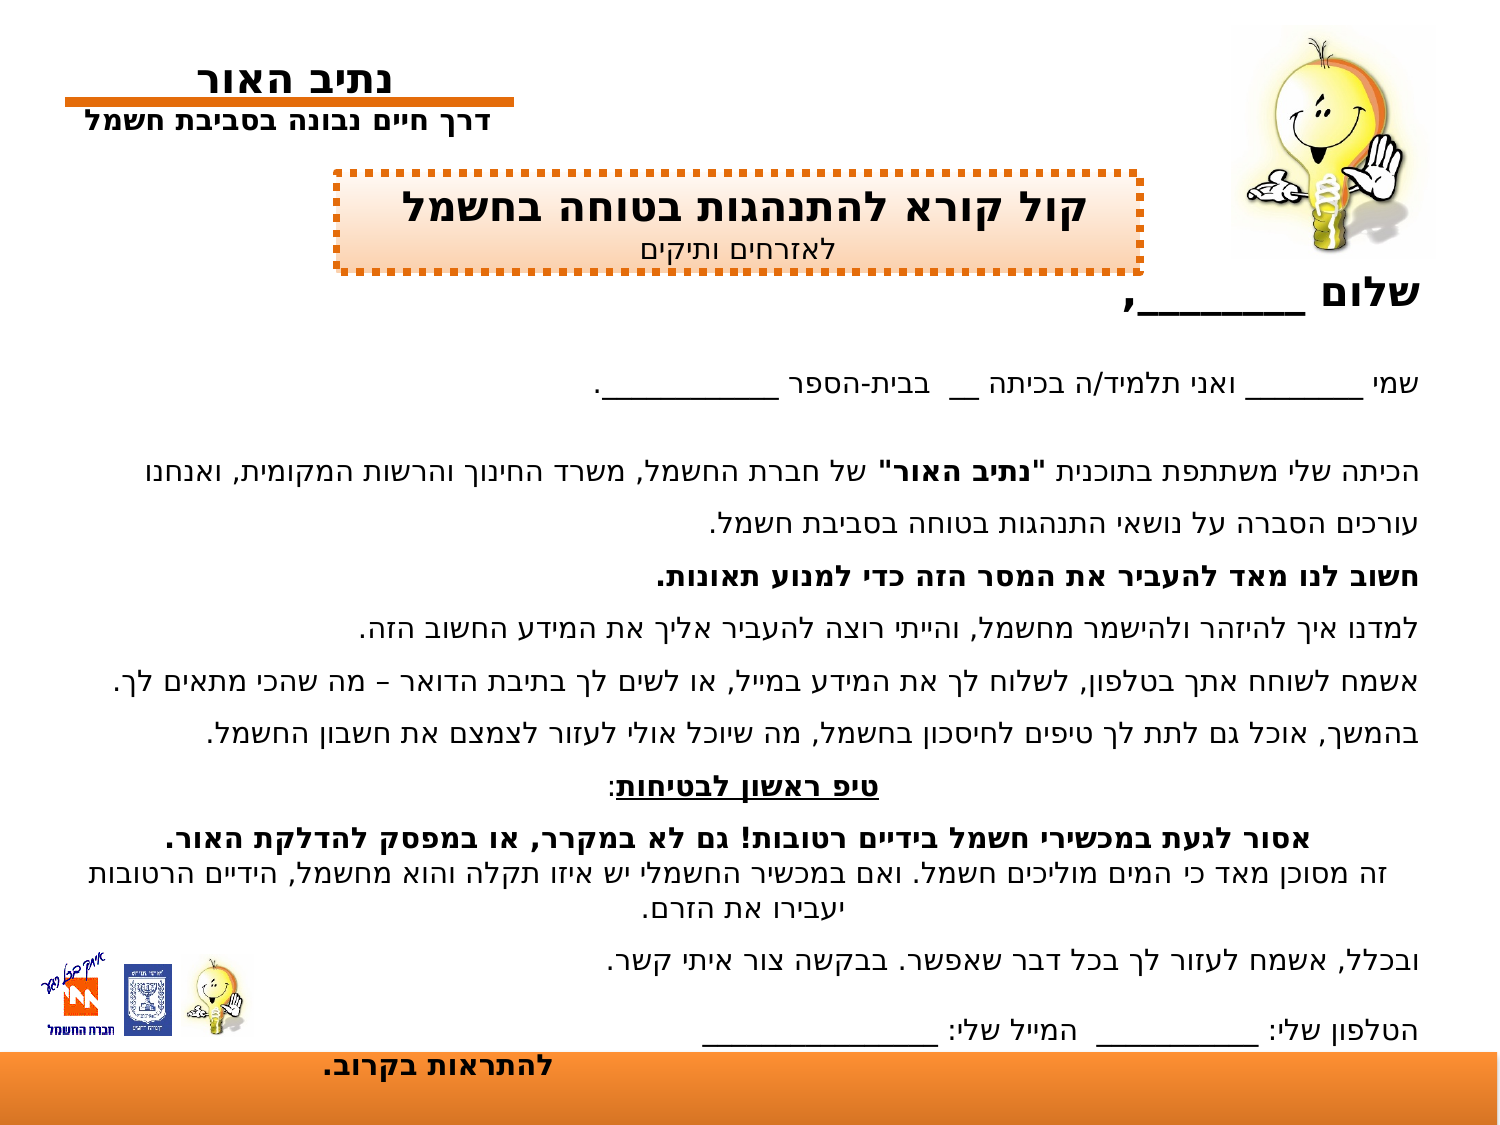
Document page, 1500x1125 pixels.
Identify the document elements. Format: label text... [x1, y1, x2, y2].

text_box שלום ________, שמי ________ ואני תלמיד/ה בכיתה __ בבית-הספר ____________. הכיתה שלי משתתפת בתוכנית "נתיב האור" של חברת החשמל, משרד החינוך והרשות המקומית, ואנחנו עורכים הסברה על נושאי התנהגות בטוחה בסביבת חשמל. חשוב לנו מאד להעביר את המסר הזה כדי למנוע תאונות. למדנו איך להיזהר ולהישמר מחשמל, והייתי רוצה להעביר אליך את המידע החשוב הזה. אשמח לשוחח אתך בטלפון, לשלוח לך את המידע במייל, או לשים לך בתיבת הדואר – מה שהכי מתאים לך. בהמשך, אוכל גם לתת לך טיפים לחיסכון בחשמל, מה שיוכל אולי לעזור לצמצם את חשבון החשמל. טיפ ראשון לבטיחות: אסור לגעת במכשירי חשמל בידיים רטובות! גם לא במקרר, או במפסק להדלקת האור. זה מסוכן מאד כי המים מוליכים חשמל. ואם במכשיר החשמלי יש איזו תקלה והוא מחשמל, הידיים הרטובות יעבירו את הזרם. ובכלל, אשמח לעזור לך בכל דבר שאפשר. בבקשה צור איתי קשר. הטלפון שלי: ___________ המייל שלי: ________________ להתראות בקרוב. [41, 257, 1436, 1089]
text_box [0, 1052, 1498, 1125]
text_box נתיב האור דרך חיים נבונה בסביבת חשמל [2, 44, 573, 145]
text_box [40, 952, 255, 1038]
text_box קול קורא להתנהגות בטוחה בחשמל לאזרחים ותיקים [336, 172, 1140, 257]
picture [1231, 25, 1436, 259]
